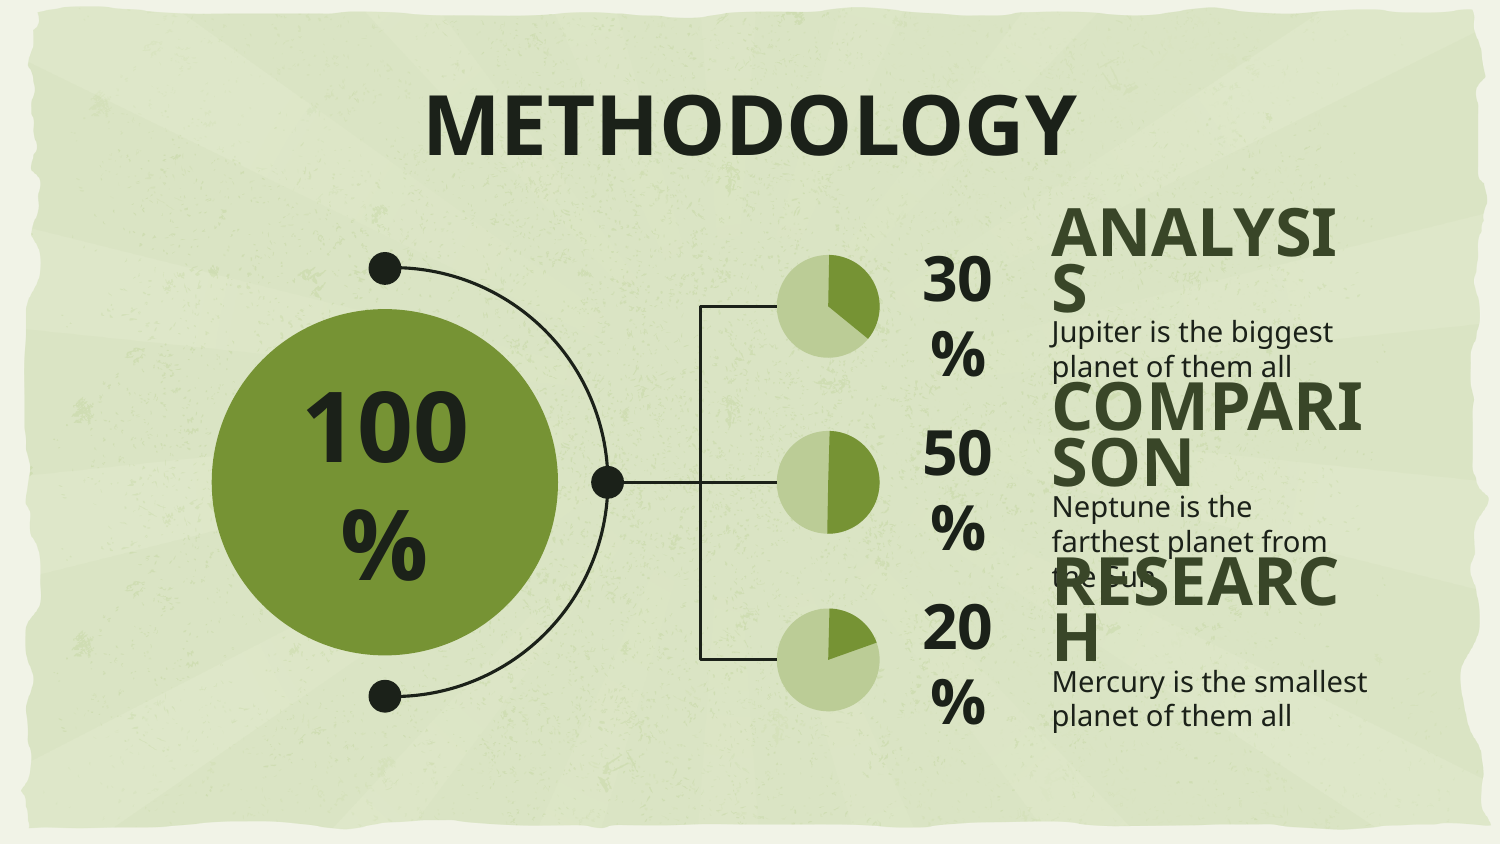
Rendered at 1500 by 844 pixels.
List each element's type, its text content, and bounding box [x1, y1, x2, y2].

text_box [649, 532, 828, 610]
text_box 100% [265, 407, 505, 558]
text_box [776, 254, 880, 358]
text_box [776, 608, 880, 712]
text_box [650, 356, 827, 433]
text_box Jupiter is the biggest planet of them all [1036, 298, 1383, 393]
picture [0, 0, 1500, 844]
text_box 50% [883, 455, 1035, 521]
text_box Neptune is the farthest planet from the Sun [1036, 473, 1383, 568]
text_box [368, 251, 402, 285]
text_box [368, 679, 402, 713]
title COMPARISON [1036, 409, 1383, 473]
text_box 20% [883, 629, 1035, 694]
title ANALYSIS [1036, 235, 1383, 298]
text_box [776, 430, 880, 534]
text_box [393, 267, 608, 697]
title METHODOLOGY [118, 87, 1382, 182]
text_box 30% [883, 281, 1035, 347]
text_box [591, 465, 624, 499]
text_box Mercury is the smallest planet of them all [1036, 647, 1383, 742]
title RESEARCH [1036, 583, 1383, 647]
text_box [211, 309, 559, 656]
